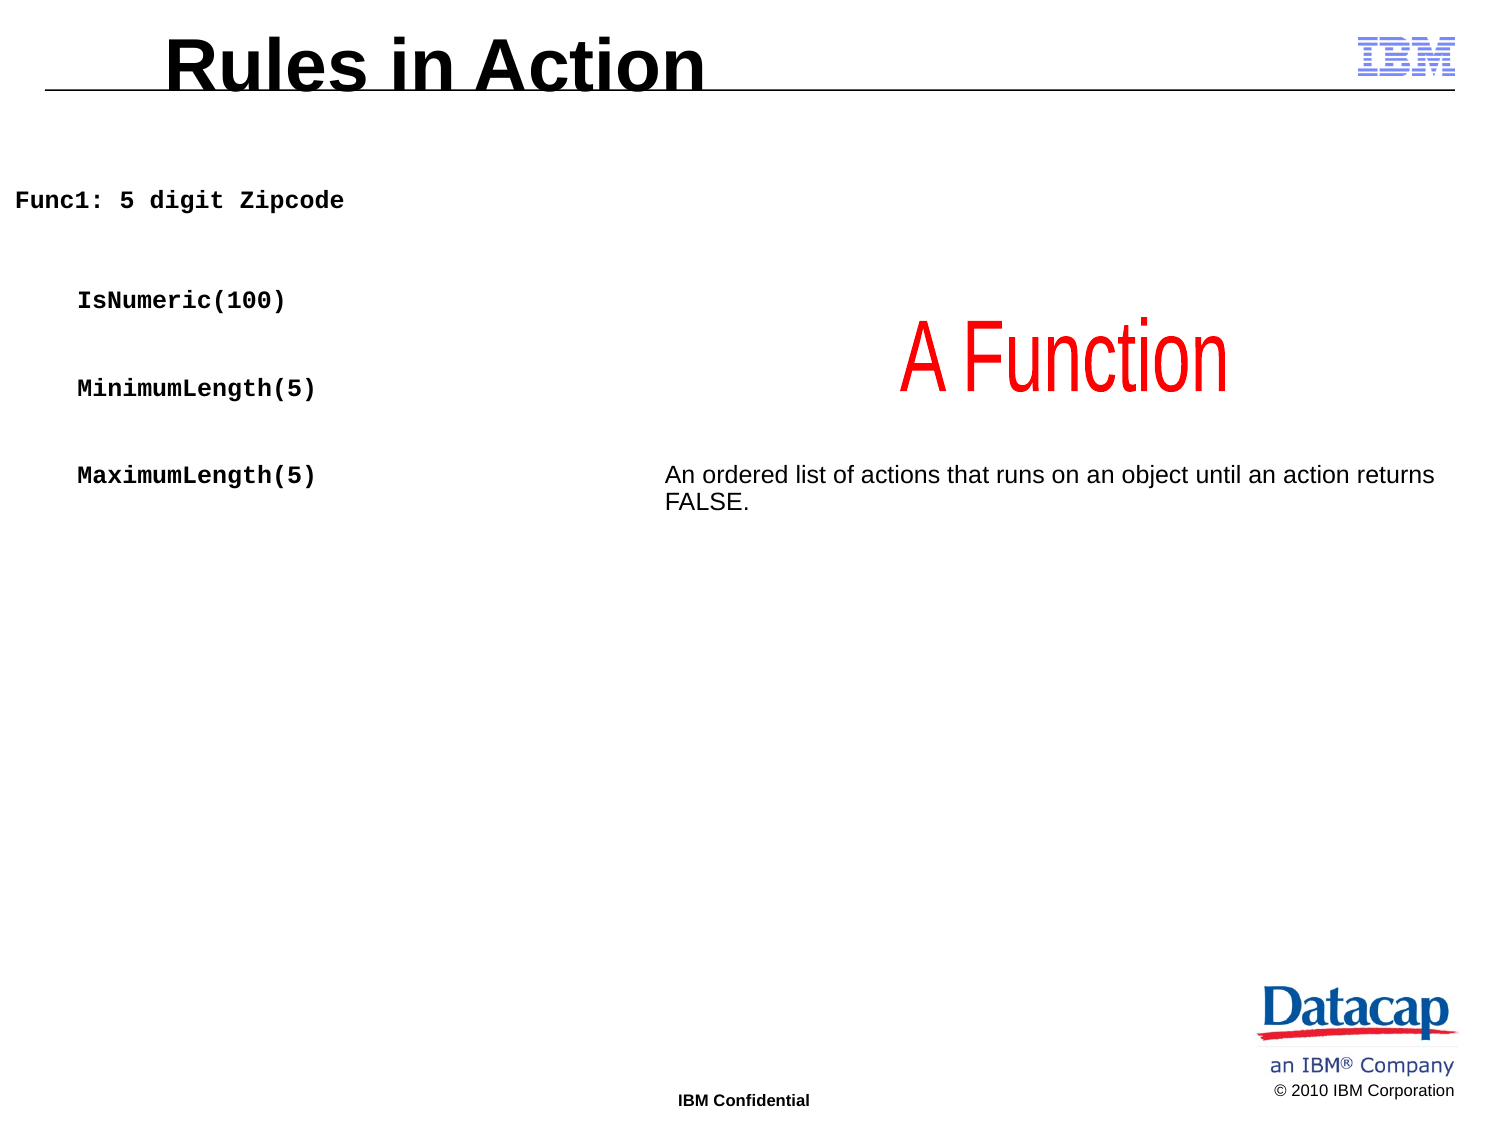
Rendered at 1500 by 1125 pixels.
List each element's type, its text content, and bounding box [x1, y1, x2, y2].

picture [1358, 37, 1455, 76]
text_box An ordered list of actions that runs on an object until an action returns FALSE. [704, 454, 1475, 524]
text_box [0, 179, 701, 530]
text_box Rules in Action [150, 19, 1250, 115]
picture [1252, 983, 1463, 1077]
